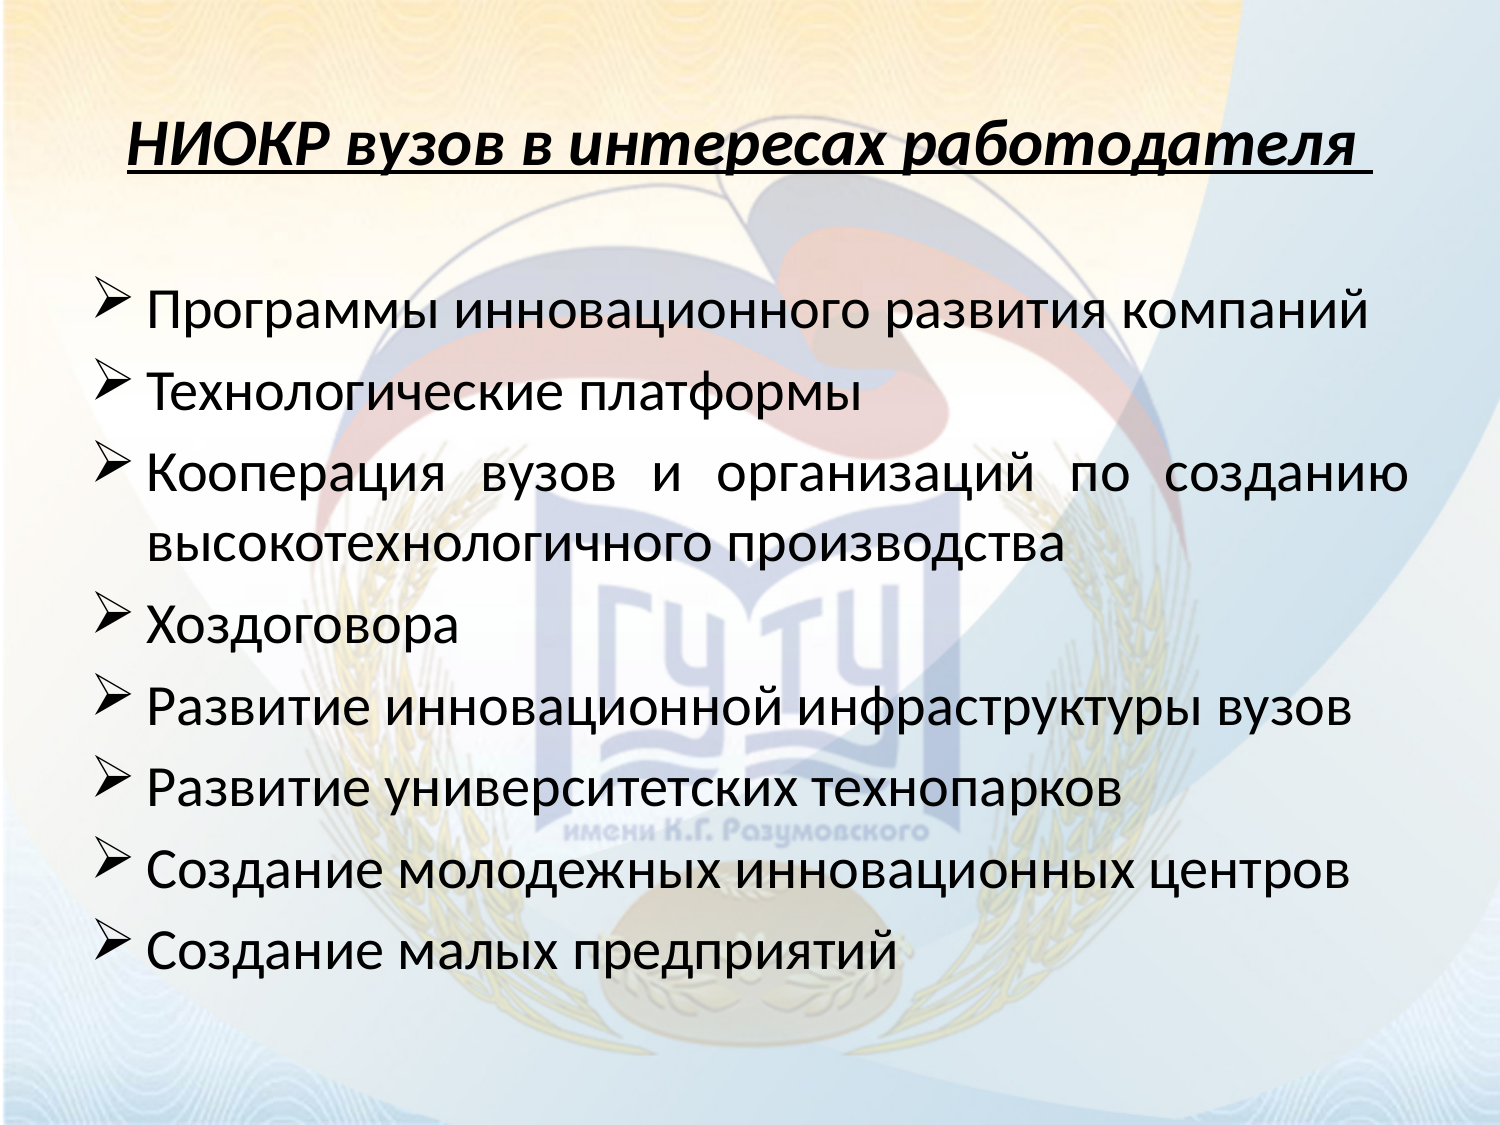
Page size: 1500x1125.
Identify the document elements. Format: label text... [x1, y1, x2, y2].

list Программы инновационного развития компаний Технологические платформы Кооперация вузов и организаций по созданию высокотехнологичного производства Хоздоговора Развитие инновационной инфраструктуры вузов Развитие университетских технопарков Создание молодежных инновационных центров Создание малых предприятий [74, 262, 1426, 1006]
picture [0, 0, 1500, 1125]
title НИОКР вузов в интересах работодателя [74, 44, 1426, 233]
